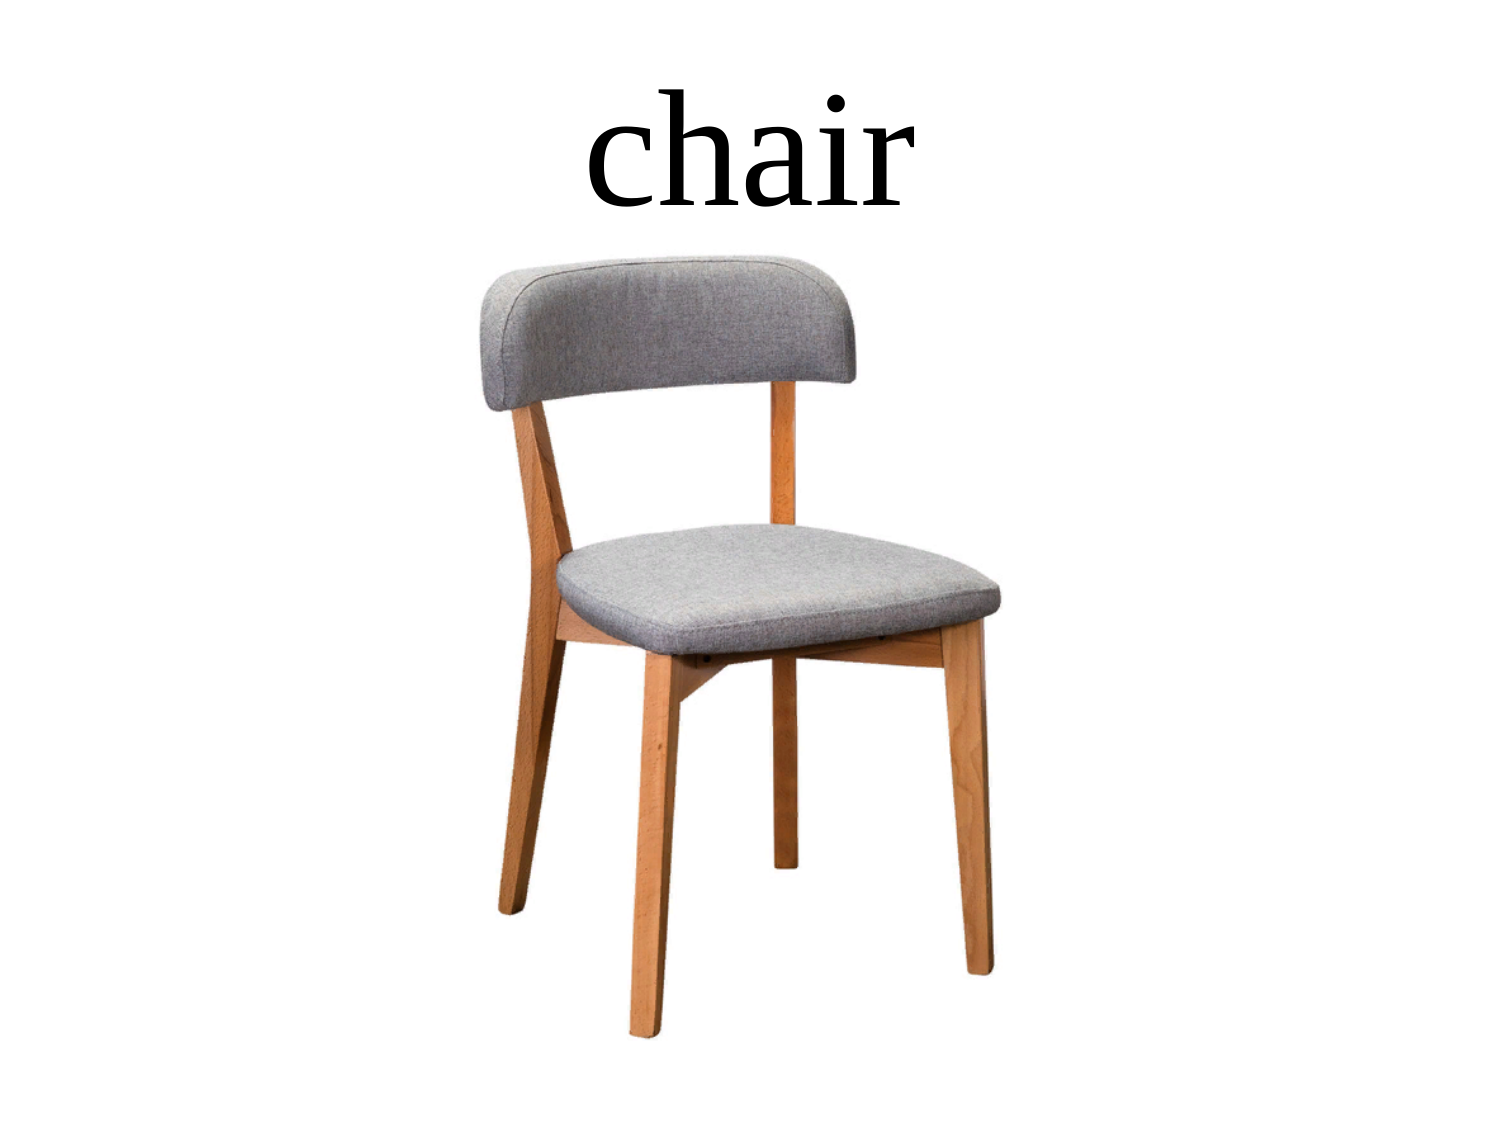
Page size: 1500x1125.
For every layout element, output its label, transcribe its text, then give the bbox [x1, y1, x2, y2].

picture [170, 219, 1312, 1076]
title chair [75, 45, 1425, 233]
